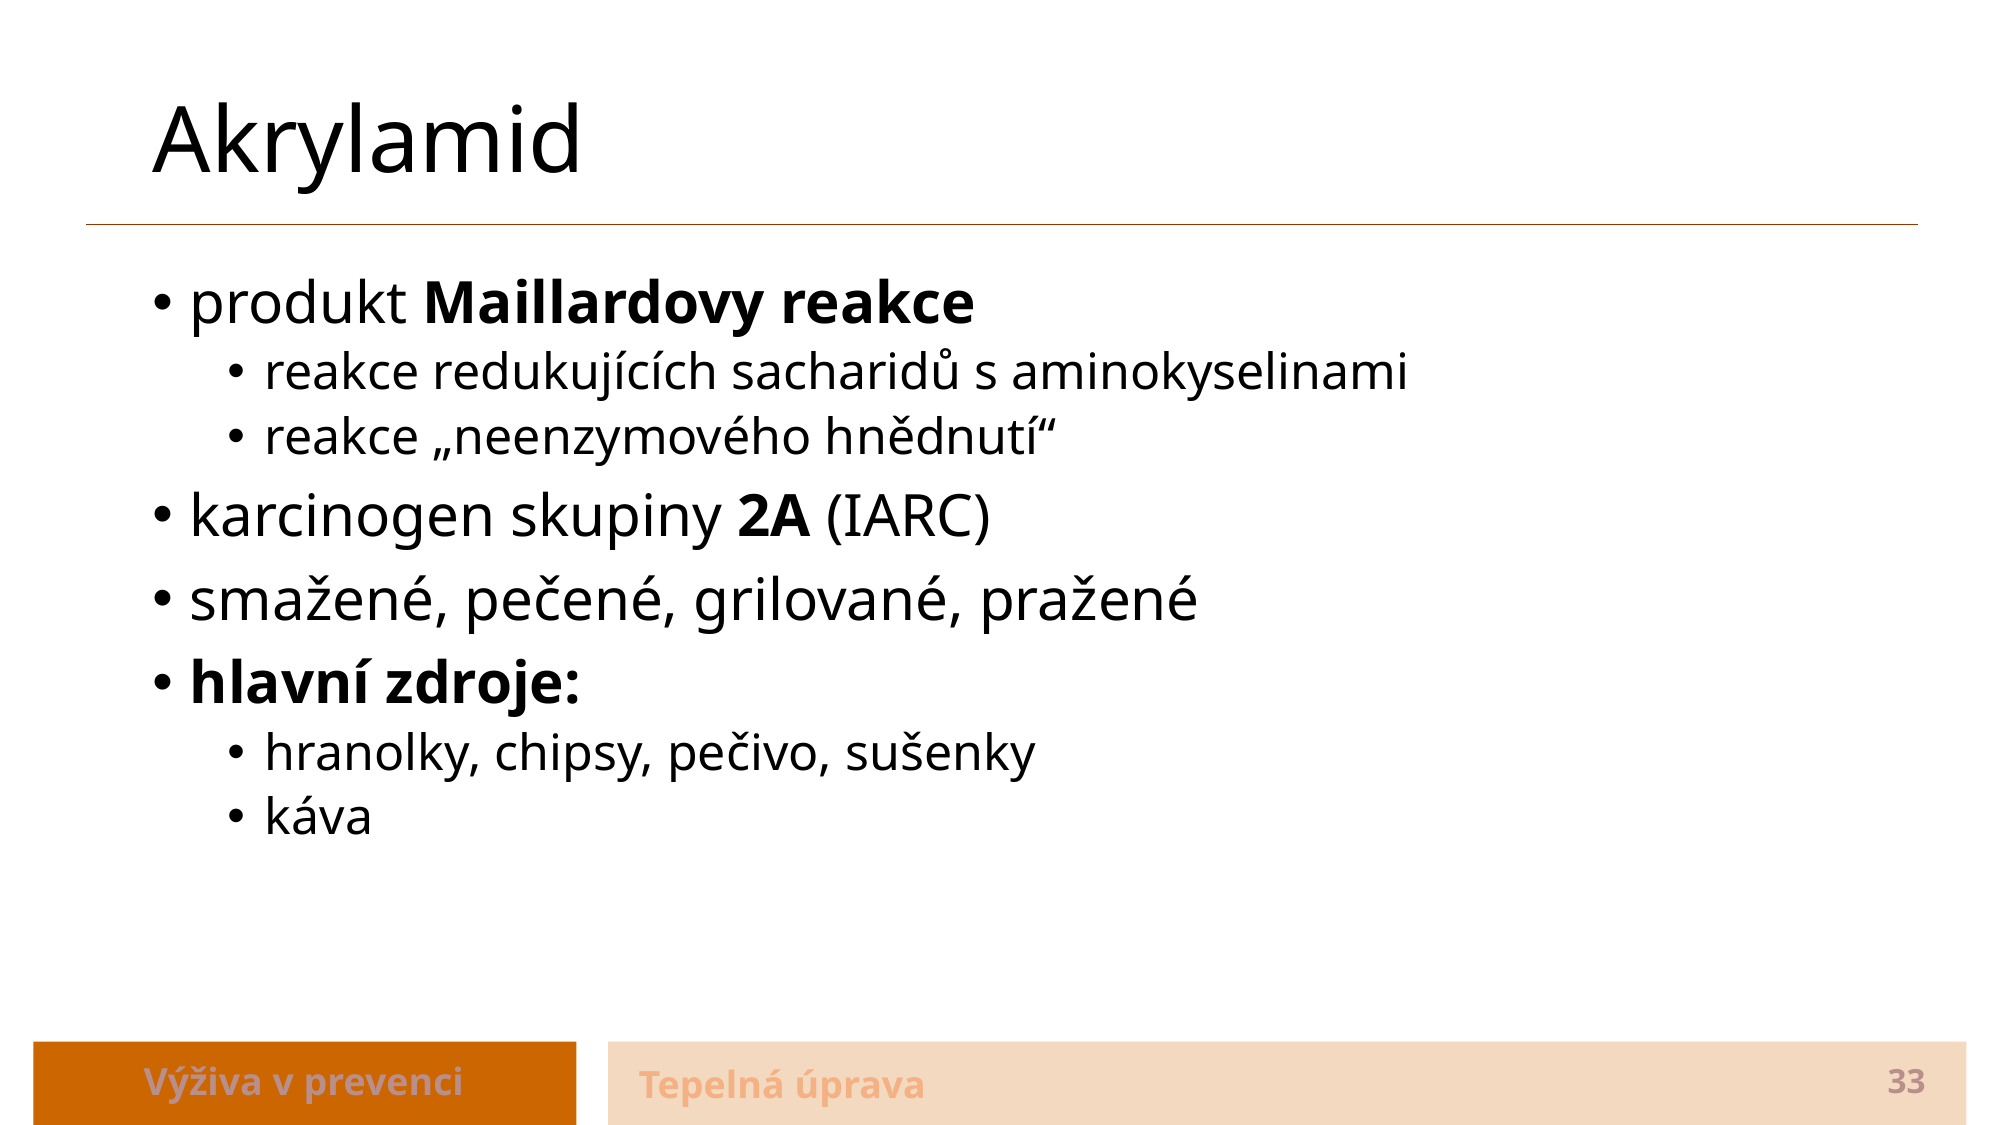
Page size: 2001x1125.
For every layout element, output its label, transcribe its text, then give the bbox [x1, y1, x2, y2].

text_box Tepelná úprava [623, 1053, 1063, 1114]
title Akrylamid [137, 59, 1863, 227]
slide_number 33 [1490, 1053, 1941, 1114]
footer Výživa v prevenci [108, 1053, 500, 1114]
list produkt Maillardovy reakce reakce redukujících sacharidů s aminokyselinami reakce „neenzymového hnědnutí“ karcinogen skupiny 2A (IARC) smažené, pečené, grilované, pražené hlavní zdroje: hranolky, chipsy, pečivo, sušenky káva [137, 265, 1863, 985]
